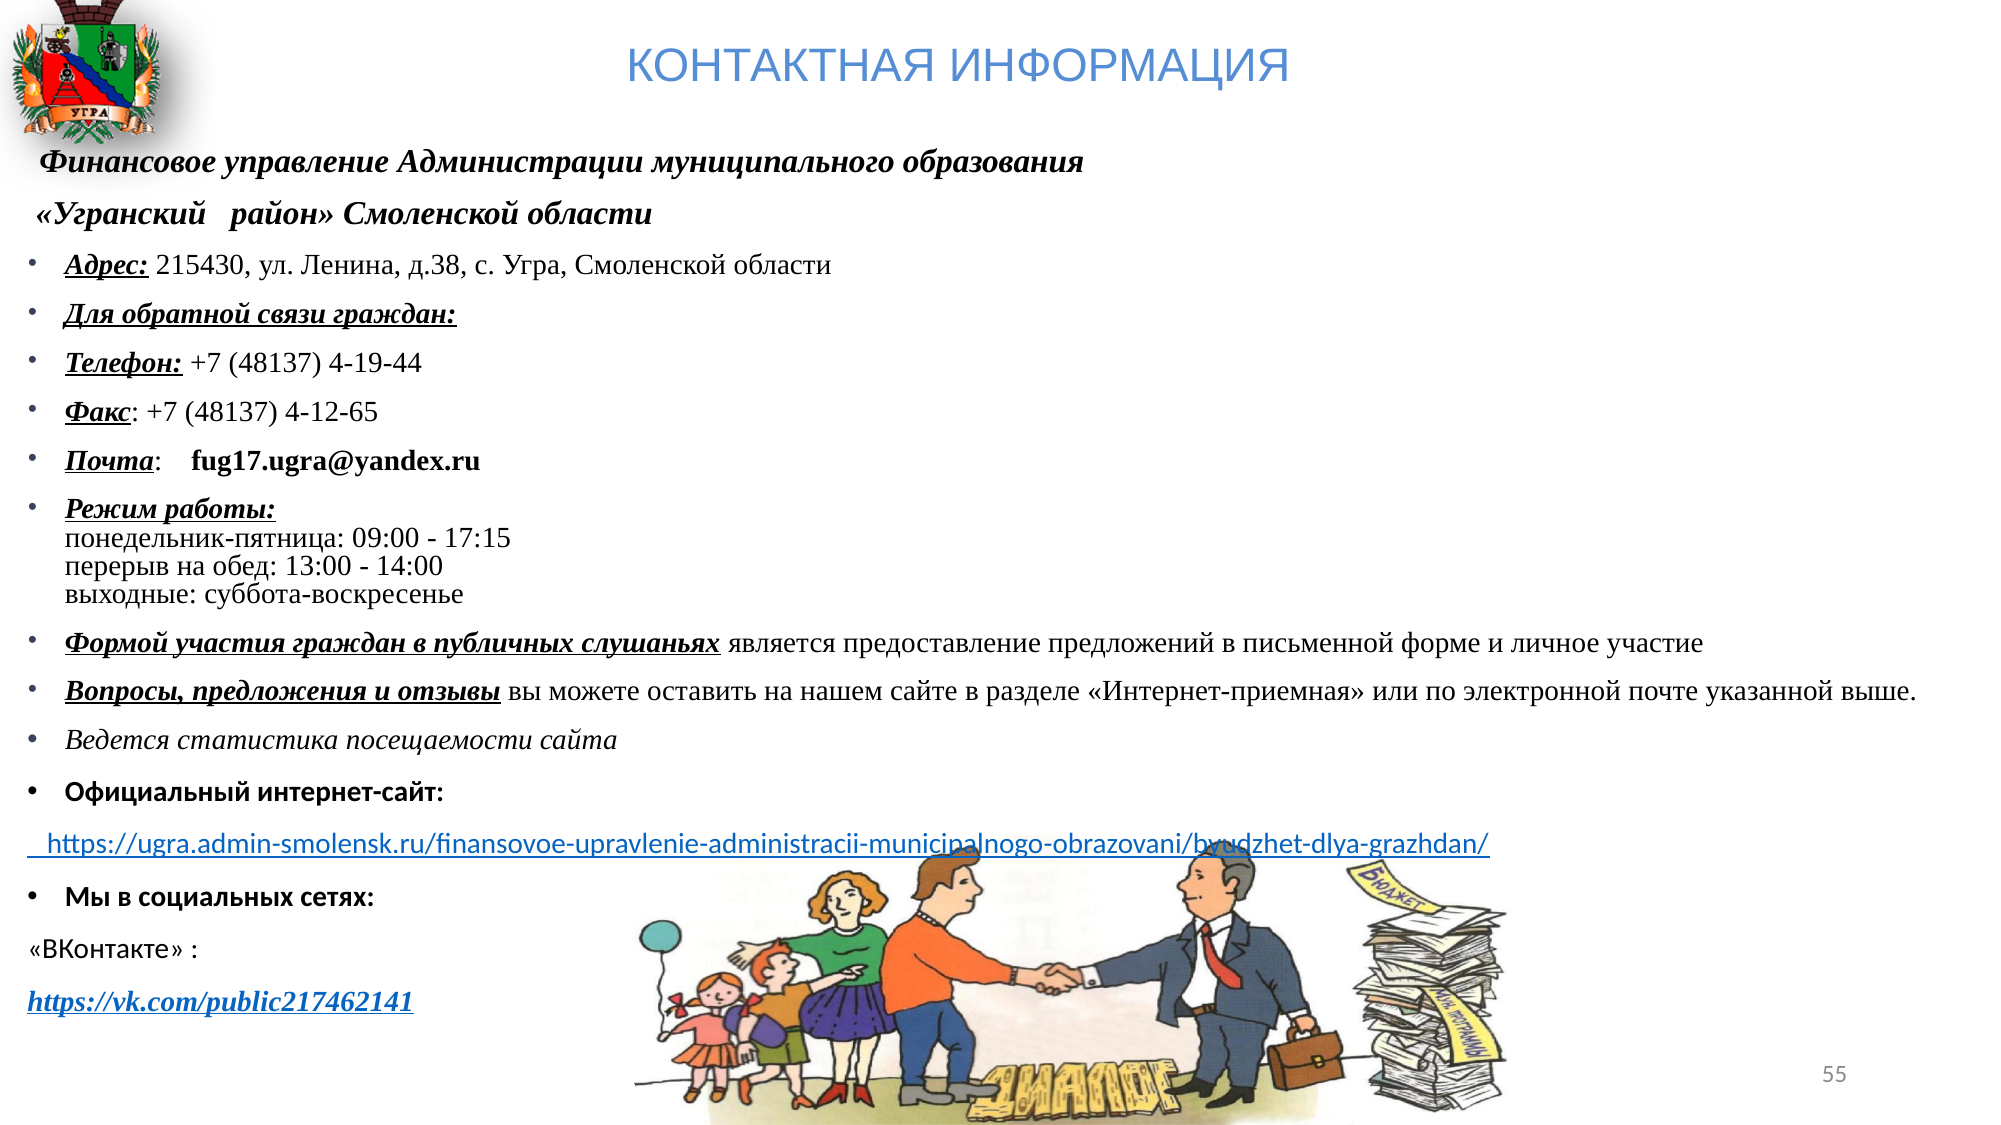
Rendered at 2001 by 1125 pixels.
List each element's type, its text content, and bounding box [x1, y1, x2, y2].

slide_number 55 [1510, 1042, 1863, 1103]
picture [634, 835, 1510, 1125]
list Финансовое управление Администрации муниципального образования «Угранский район» Смоленской области Адрес: 215430, ул. Ленина, д.38, с. Угра, Смоленской области Для обратной связи граждан: Телефон: +7 (48137) 4-19-44 Факс: +7 (48137) 4-12-65 Почта: fug17.ugra@yandex.ru Режим работы: понедельник-пятница: 09:00 - 17:15 перерыв на обед: 13:00 - 14:00 выходные: суббота-воскресенье Формой участия граждан в публичных слушаньях является предоставление предложений в письменной форме и личное участие Вопросы, предложения и отзывы вы можете оставить на нашем сайте в разделе «Интернет-приемная» или по электронной почте указанной выше. Ведется статистика посещаемости сайта Официальный интернет-сайт: https://ugra.admin-smolensk.ru/finansovoe-upravlenie-administracii-municipalnogo-obrazovani/byudzhet-dlya-grazhdan/ Мы в социальных сетях: «ВКонтакте» : https://vk.com/public217462141 [12, 139, 1977, 1125]
title КОНТАКТНАЯ ИНФОРМАЦИЯ [437, 0, 1438, 139]
picture [0, 0, 192, 156]
